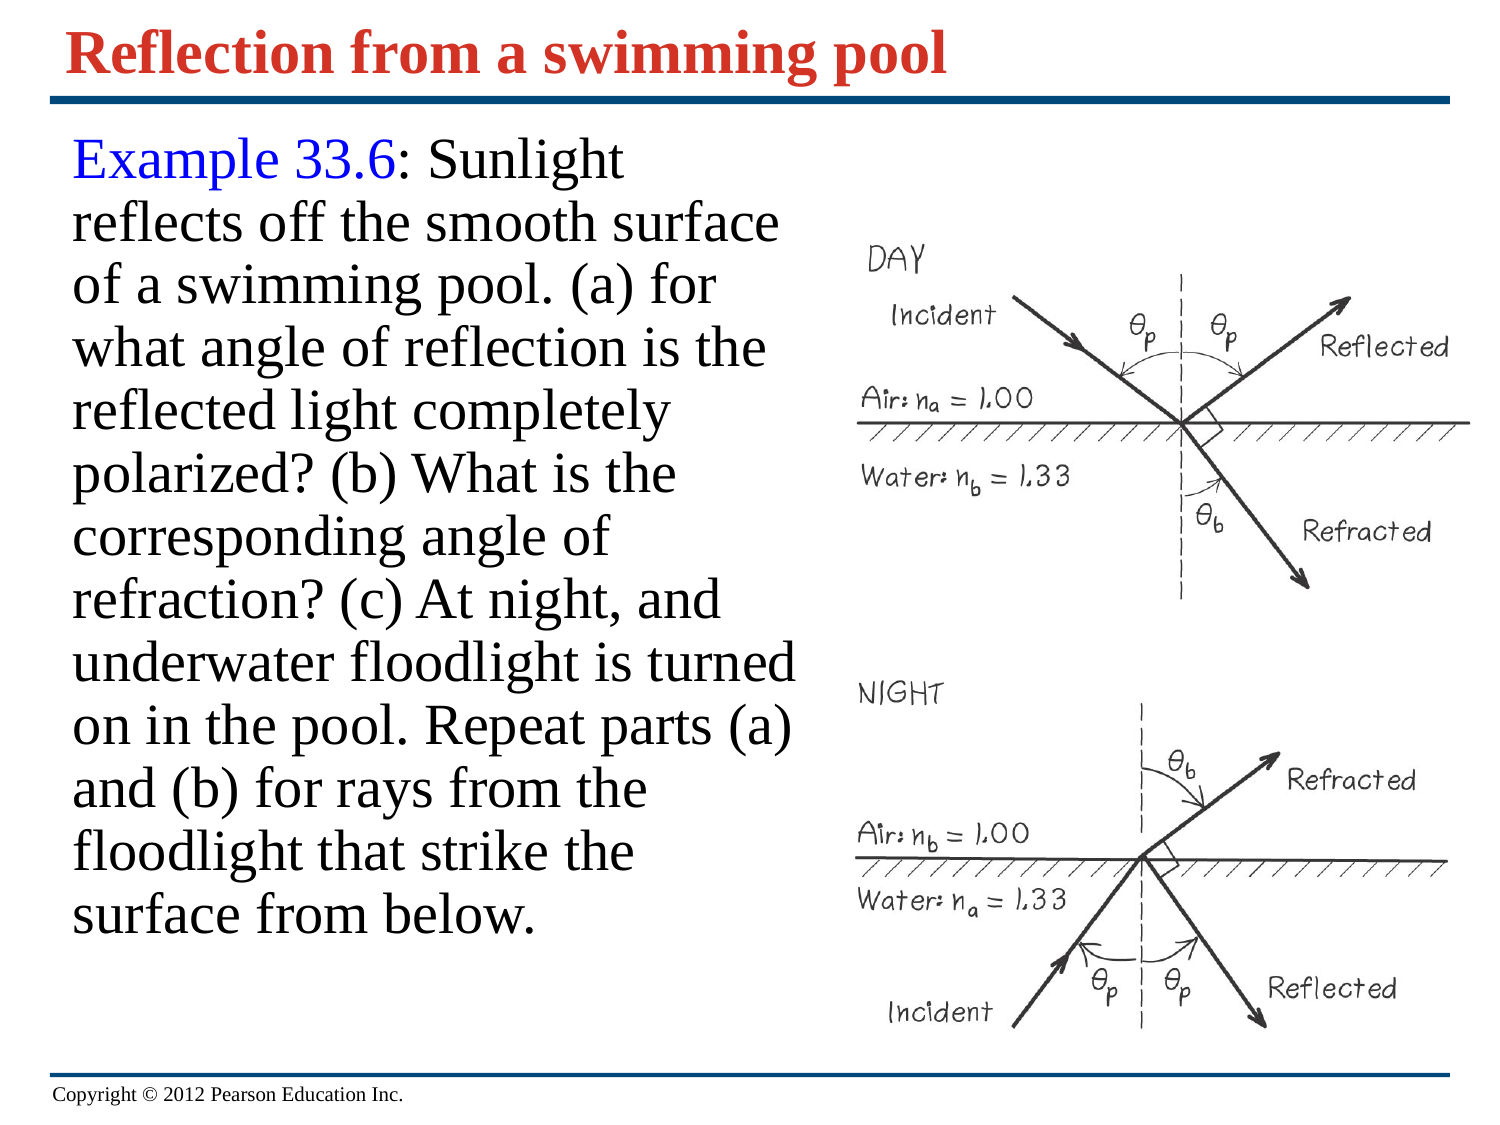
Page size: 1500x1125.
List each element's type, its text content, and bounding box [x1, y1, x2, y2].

title Reflection from a swimming pool [50, 12, 1500, 96]
picture [849, 237, 1474, 1031]
list Example 33.6: Sunlight reflects off the smooth surface of a swimming pool. (a) for what angle of reflection is the reflected light completely polarized? (b) What is the corresponding angle of refraction? (c) At night, and underwater floodlight is turned on in the pool. Repeat parts (a) and (b) for rays from the floodlight that strike the surface from below. [39, 120, 825, 963]
